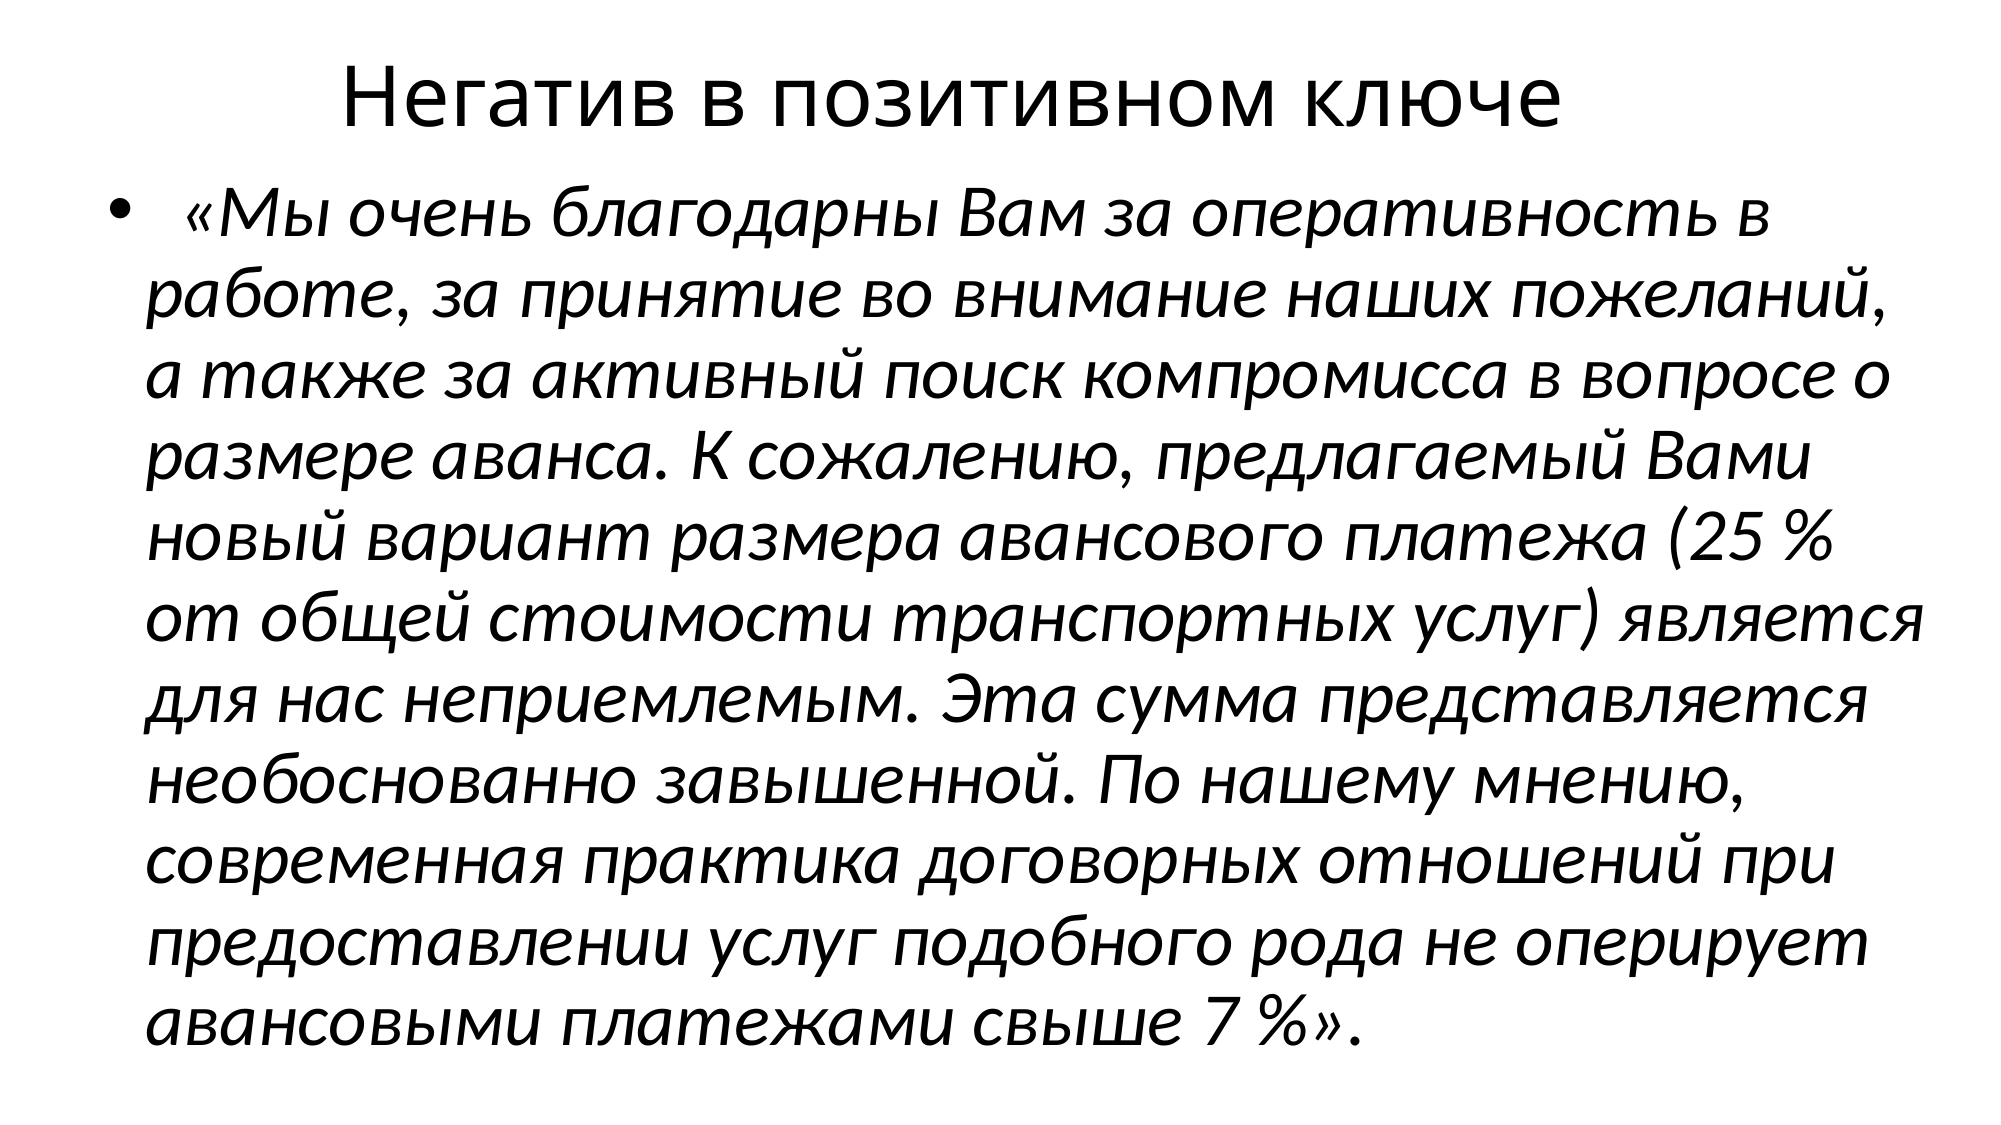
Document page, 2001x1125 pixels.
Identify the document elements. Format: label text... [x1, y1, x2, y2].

title Негатив в позитивном ключе [324, 45, 1675, 153]
list «Мы очень благодарны Вам за оперативность в работе, за принятие во внимание наших пожеланий, а также за активный поиск компромисса в вопросе о размере аванса. К сожалению, предлагаемый Вами новый вариант размера авансового платежа (25 % от общей стоимости транспортных услуг) является для нас неприемлемым. Эта сумма представляется необоснованно завышенной. По нашему мнению, современная практика договорных отношений при предоставлении услуг подобного рода не оперирует авансовыми платежами свыше 7 %». [92, 164, 1948, 1089]
